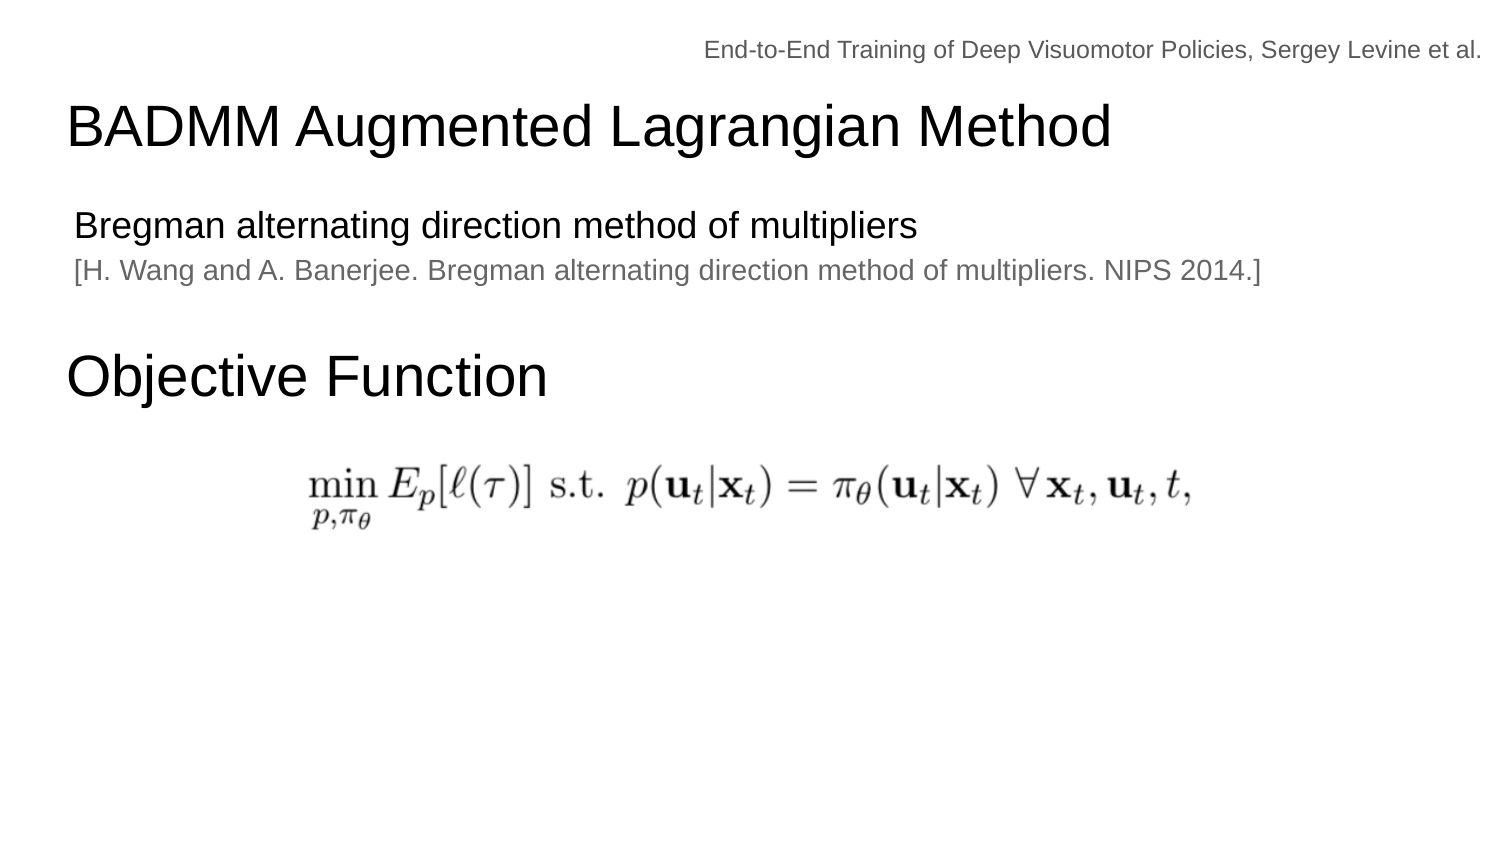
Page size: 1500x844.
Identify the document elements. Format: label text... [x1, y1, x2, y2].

text_box End-to-End Training of Deep Visuomotor Policies, Sergey Levine et al. [689, 13, 1500, 73]
title BADMM Augmented Lagrangian Method [51, 72, 1449, 167]
picture [286, 443, 1213, 539]
list Bregman alternating direction method of multipliers [H. Wang and A. Banerjee. Bregman alternating direction method of multipliers. NIPS 2014.] [58, 179, 1457, 297]
title Objective Function [51, 323, 1449, 418]
